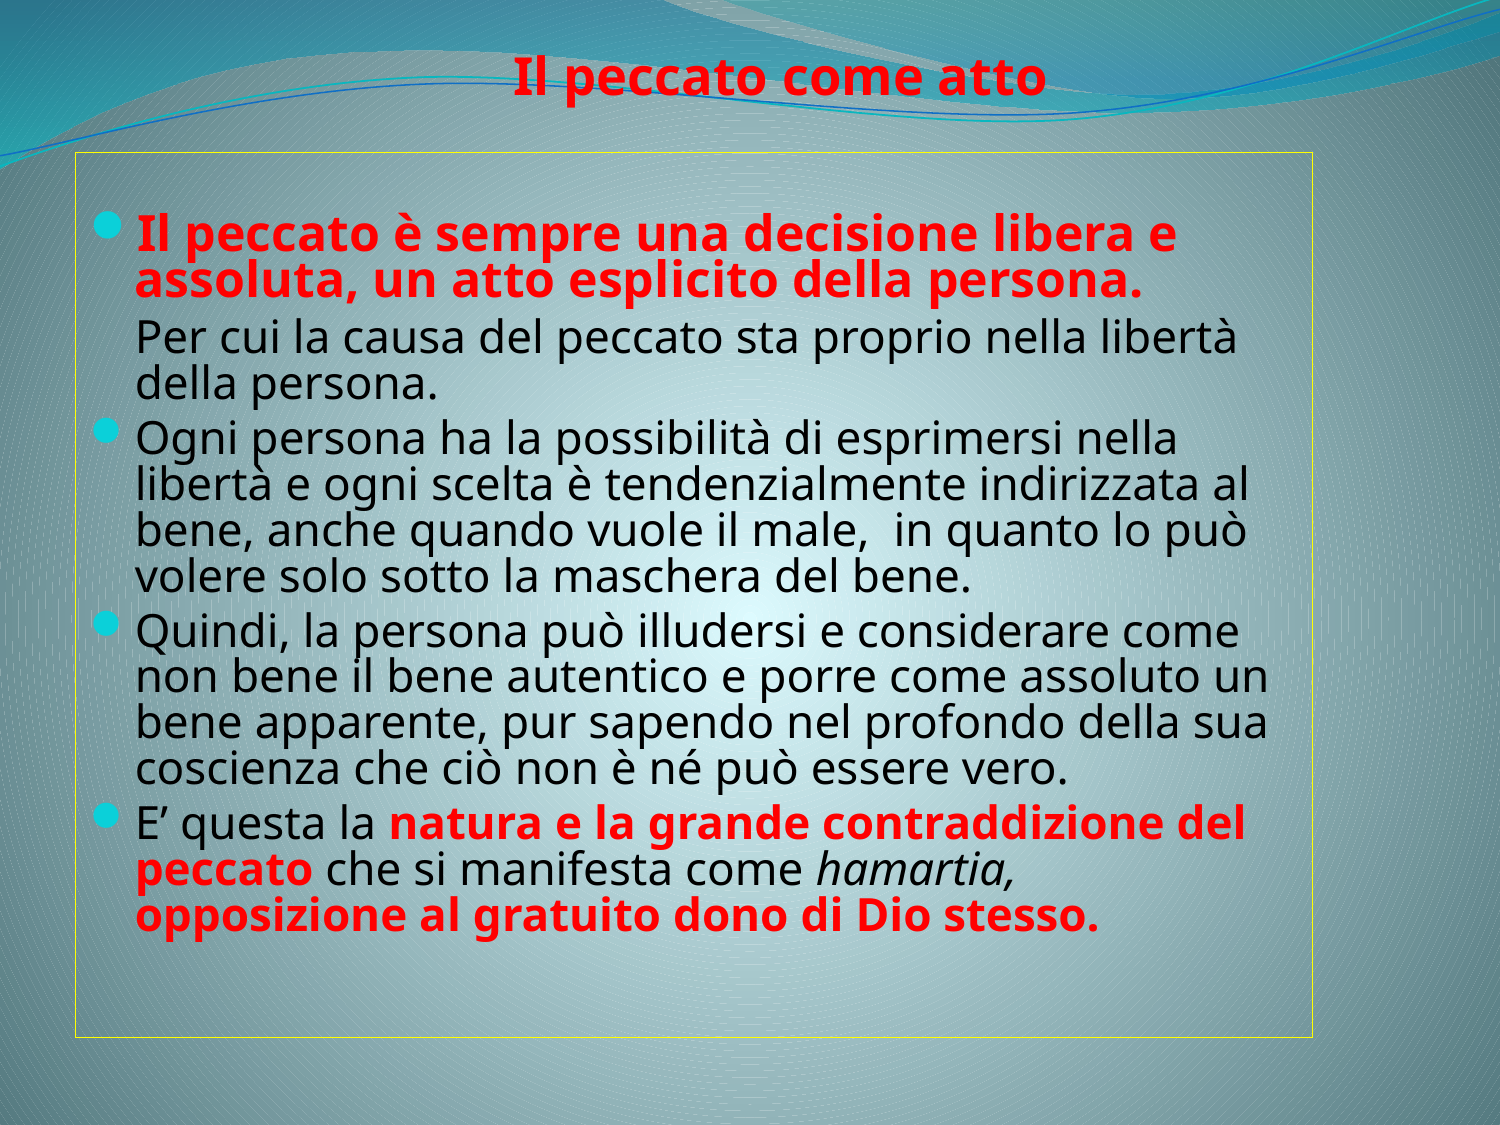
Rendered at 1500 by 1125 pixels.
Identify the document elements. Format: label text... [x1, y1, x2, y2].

title Il peccato come atto [105, 35, 1456, 106]
list Il peccato è sempre una decisione libera e assoluta, un atto esplicito della persona. Per cui la causa del peccato sta proprio nella libertà della persona. Ogni persona ha la possibilità di esprimersi nella libertà e ogni scelta è tendenzialmente indirizzata al bene, anche quando vuole il male, in quanto lo può volere solo sotto la maschera del bene. Quindi, la persona può illudersi e considerare come non bene il bene autentico e porre come assoluto un bene apparente, pur sapendo nel profondo della sua coscienza che ciò non è né può essere vero. E’ questa la natura e la grande contraddizione del peccato che si manifesta come hamartia, opposizione al gratuito dono di Dio stesso. [75, 152, 1313, 1038]
